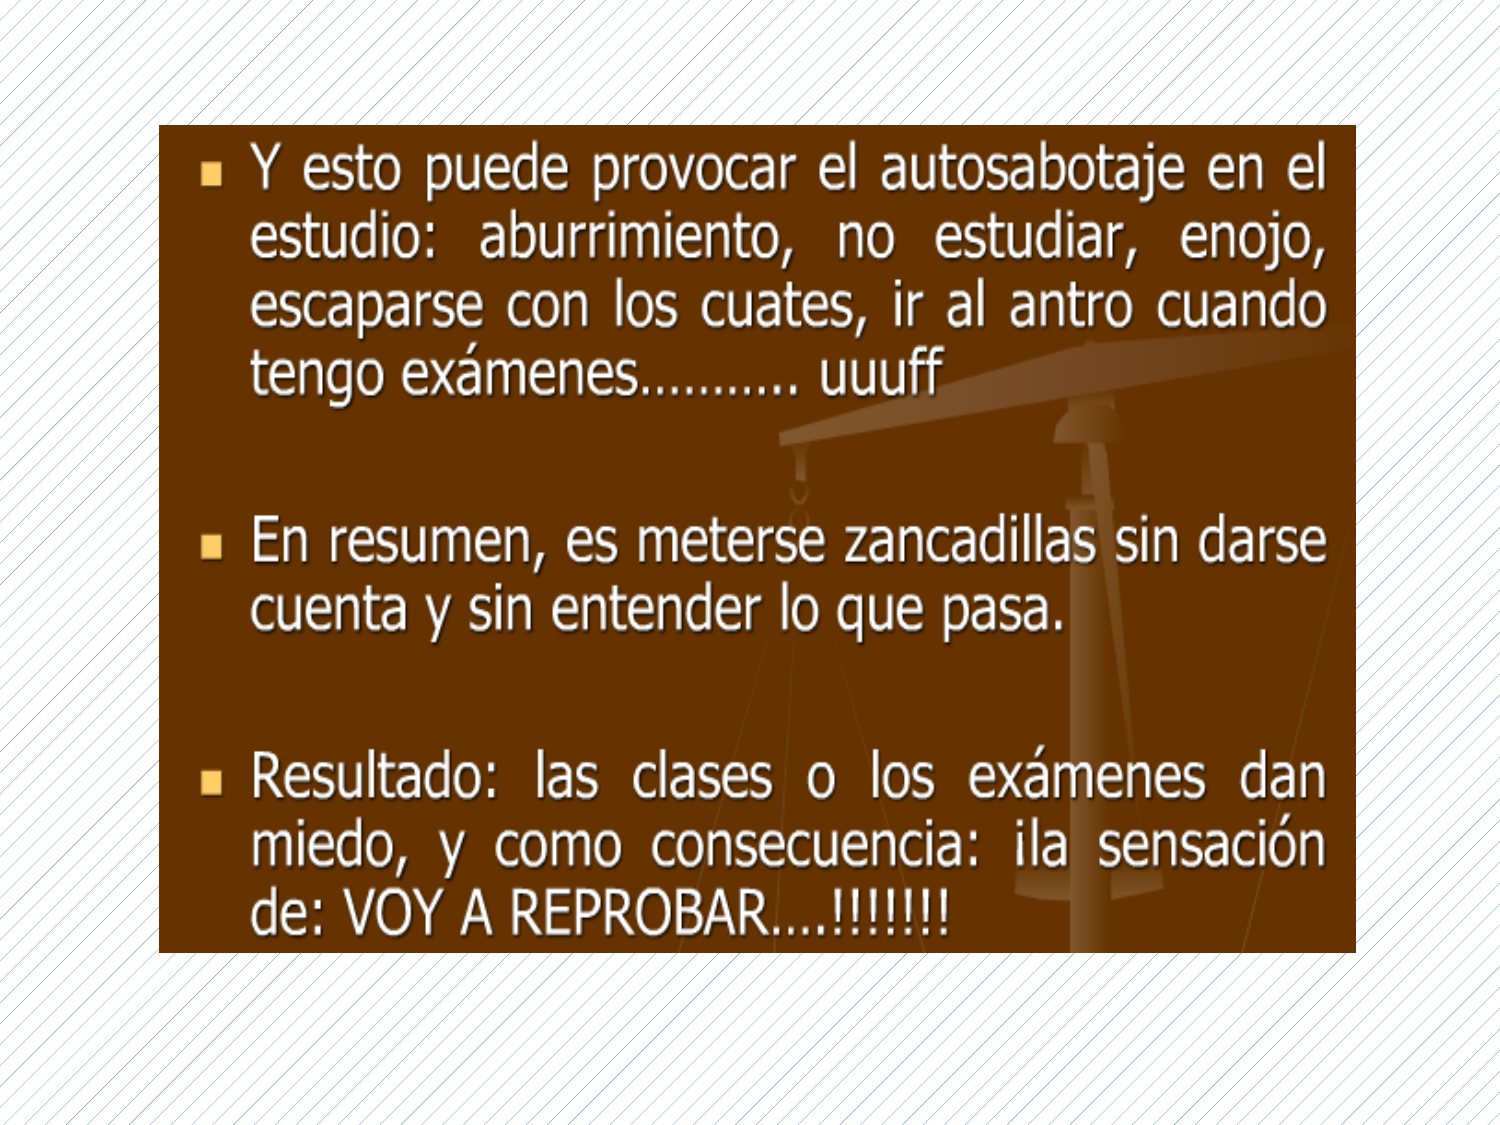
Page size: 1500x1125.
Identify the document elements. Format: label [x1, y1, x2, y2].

picture [158, 125, 1356, 954]
